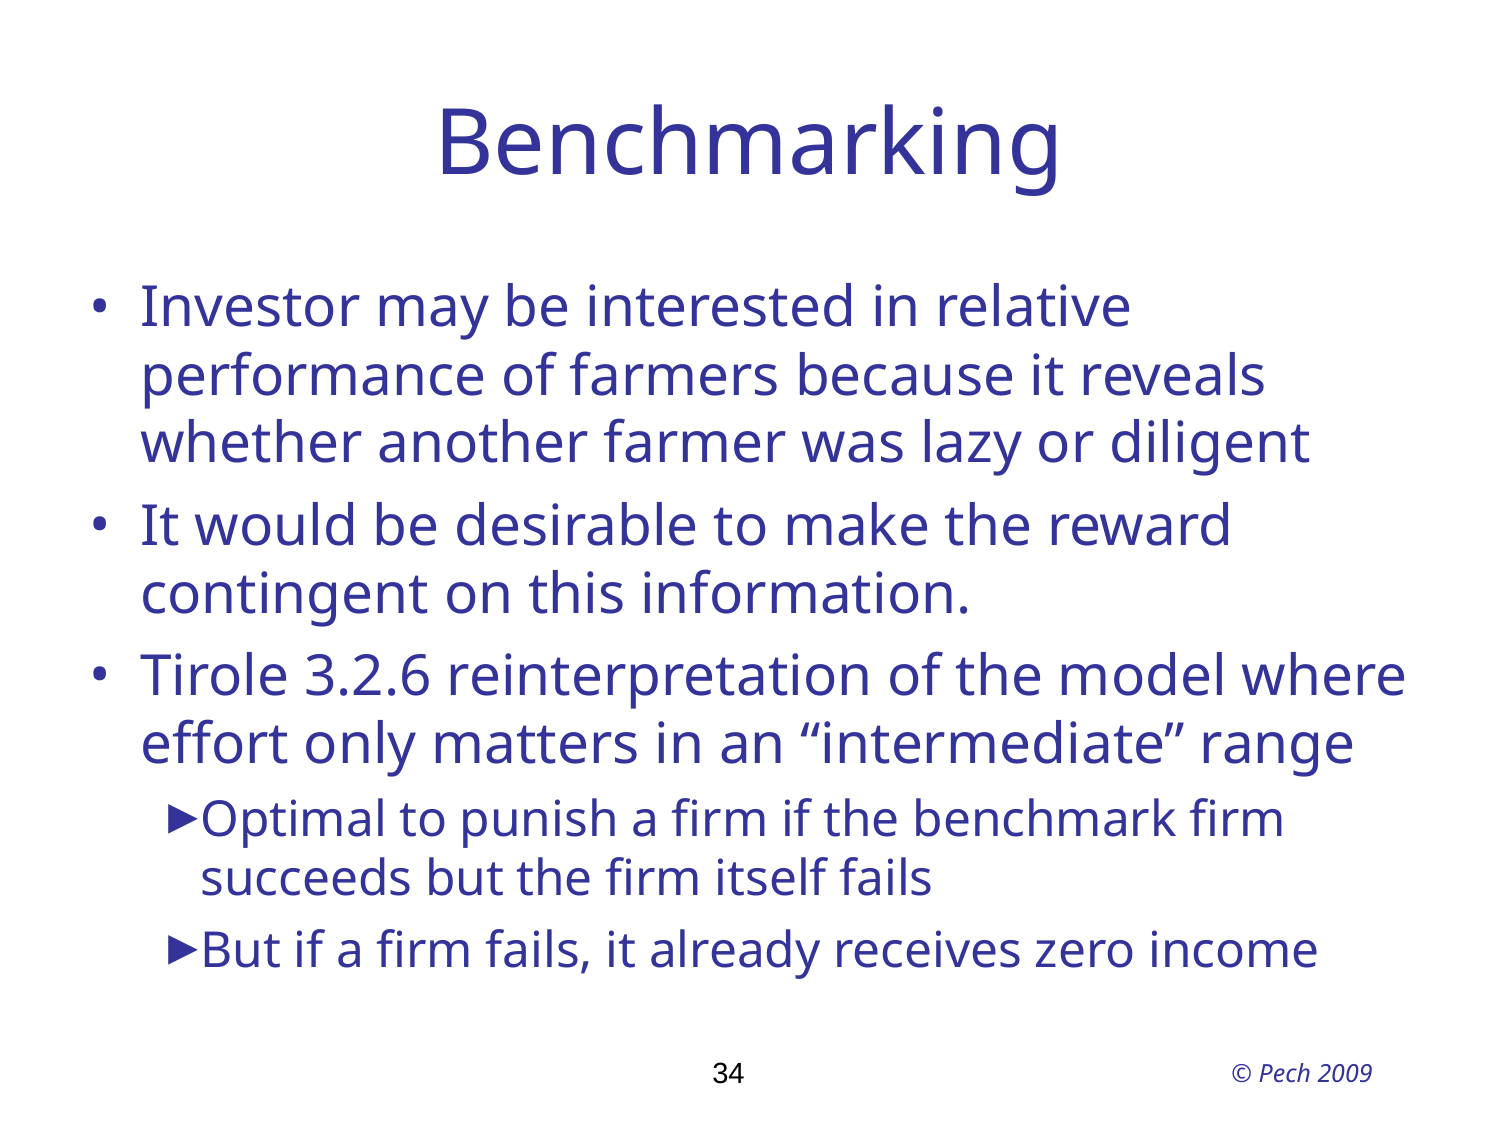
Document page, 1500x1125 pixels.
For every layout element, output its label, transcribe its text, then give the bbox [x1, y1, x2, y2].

list Investor may be interested in relative performance of farmers because it reveals whether another farmer was lazy or diligent It would be desirable to make the reward contingent on this information. Tirole 3.2.6 reinterpretation of the model where effort only matters in an “intermediate” range Optimal to punish a firm if the benchmark firm succeeds but the firm itself fails But if a firm fails, it already receives zero income [75, 262, 1424, 1004]
title Benchmarking [75, 45, 1424, 232]
slide_number 34 [553, 1046, 904, 1125]
